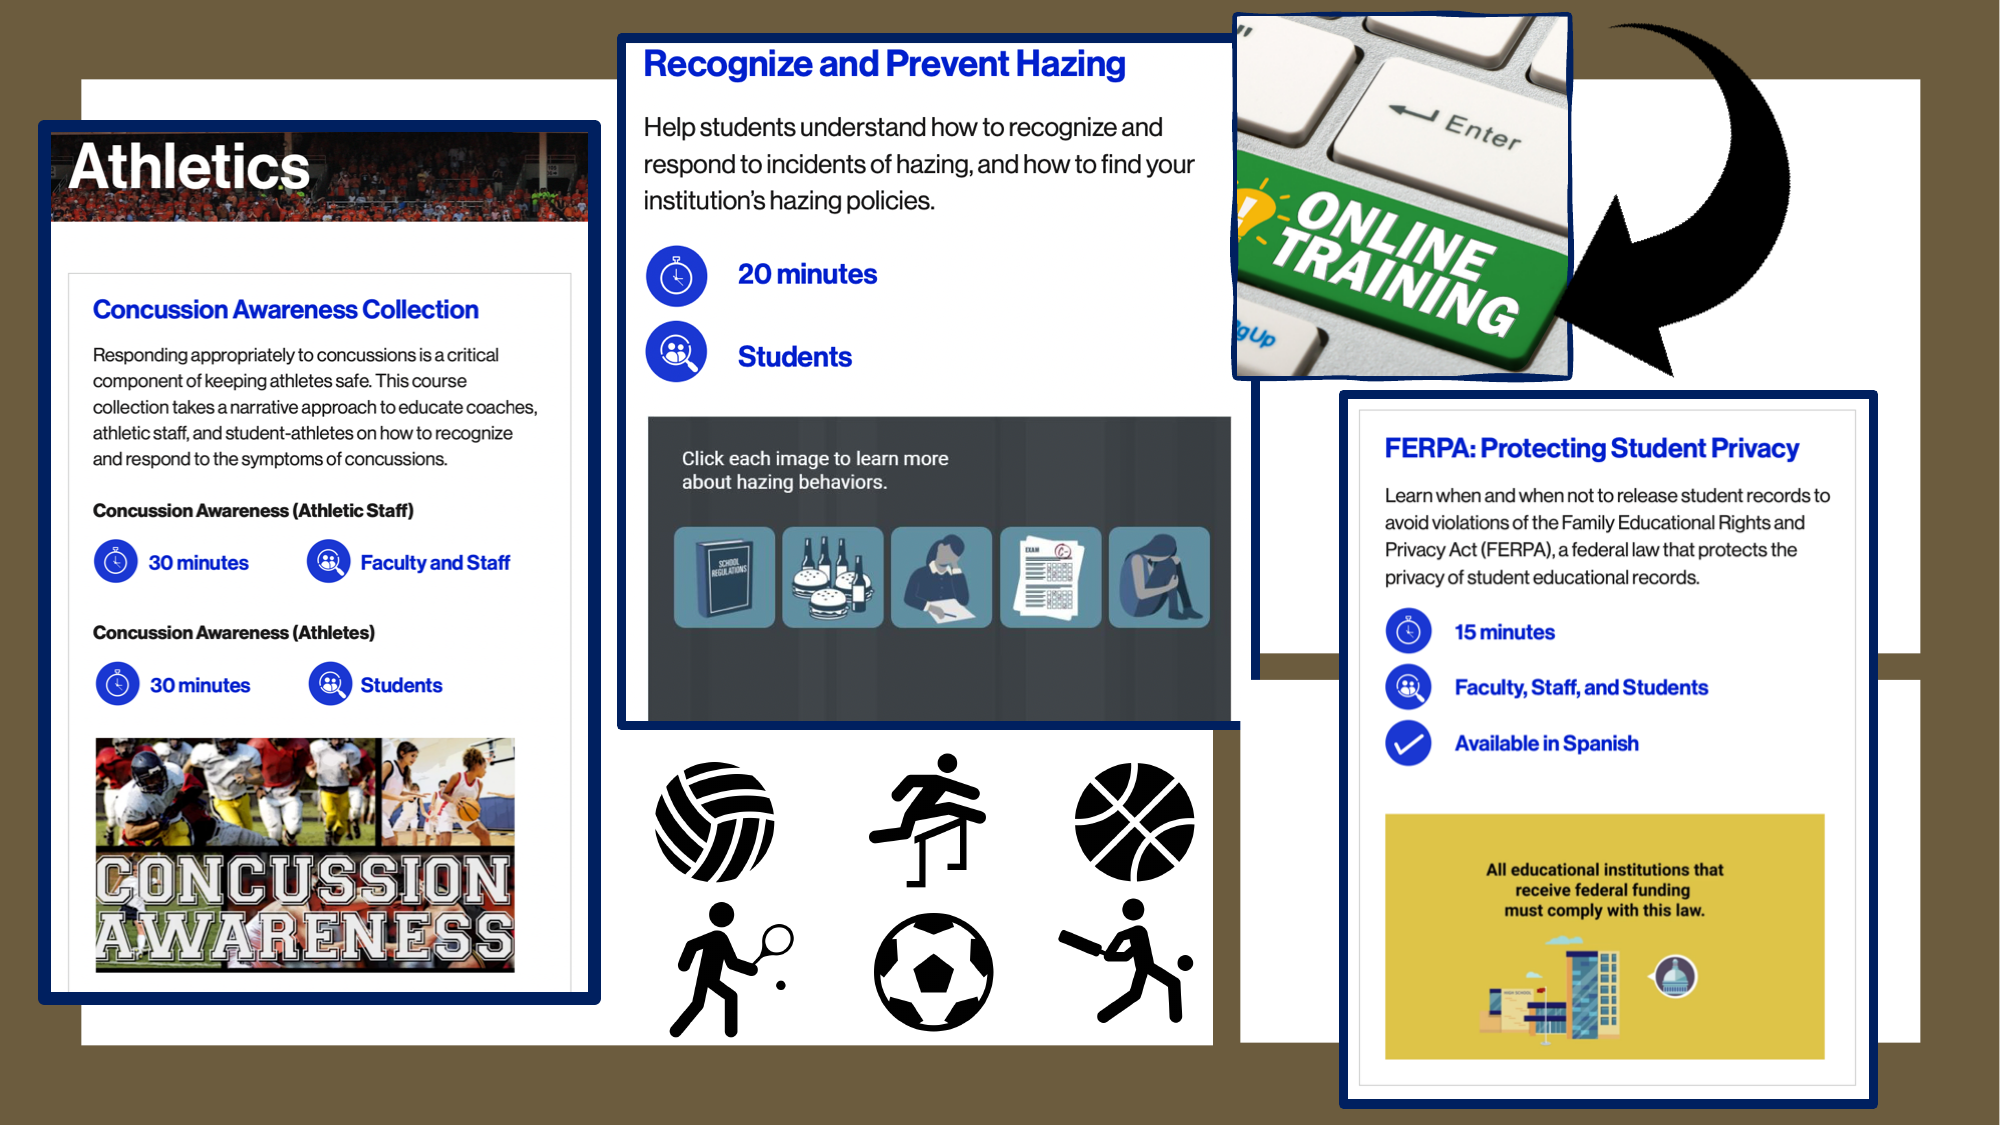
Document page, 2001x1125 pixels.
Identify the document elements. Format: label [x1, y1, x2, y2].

picture [1050, 747, 1210, 1036]
picture [858, 897, 1009, 1048]
picture [639, 747, 807, 1045]
text_box [0, 0, 2000, 1125]
text_box [80, 78, 1214, 1046]
picture [853, 744, 1004, 895]
picture [50, 132, 589, 993]
picture [1347, 399, 1870, 1100]
text_box [1878, 679, 1922, 1044]
text_box [1239, 679, 1339, 1044]
text_box [1260, 380, 1516, 654]
text_box [1691, 78, 1922, 654]
picture [626, 0, 1900, 721]
